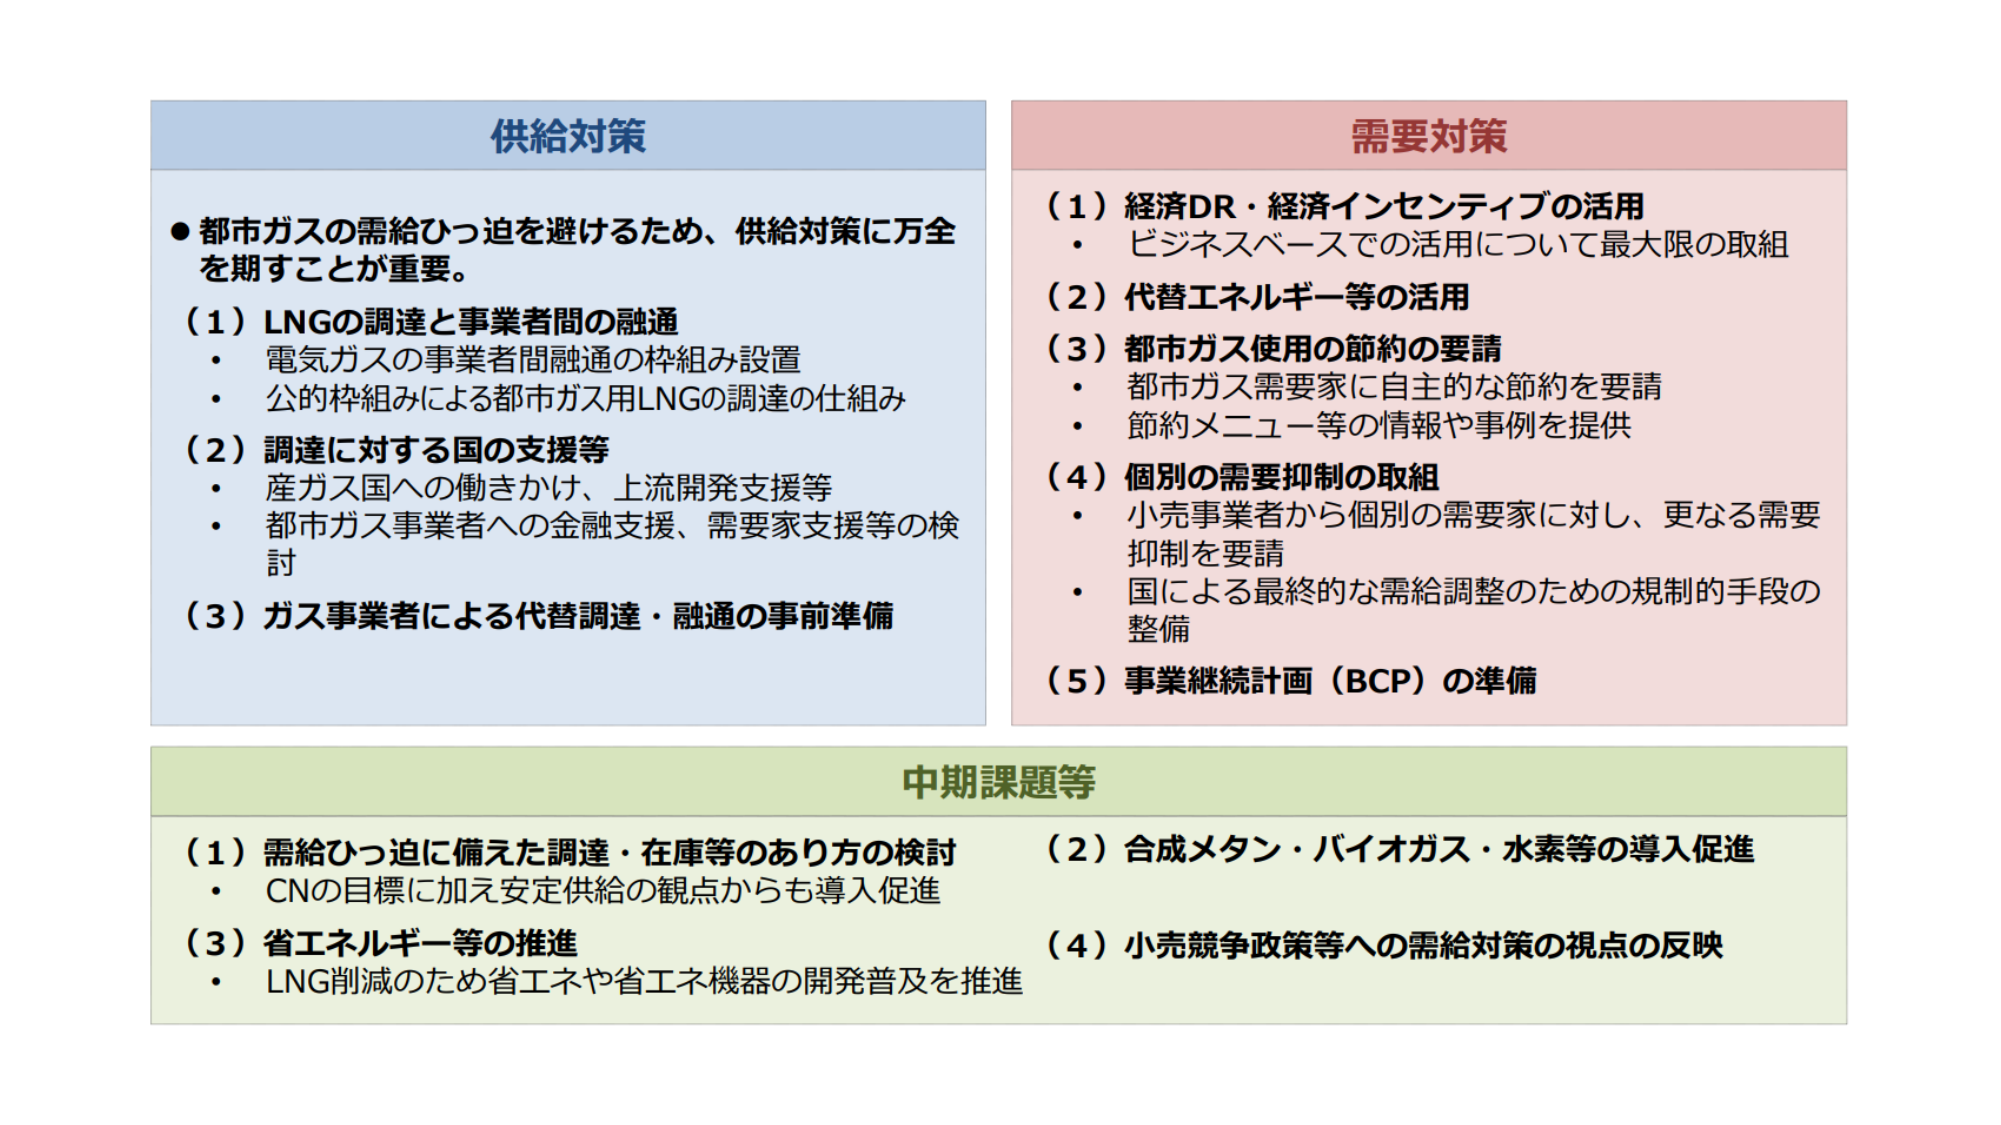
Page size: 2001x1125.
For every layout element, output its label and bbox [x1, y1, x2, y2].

picture [134, 84, 1866, 1041]
